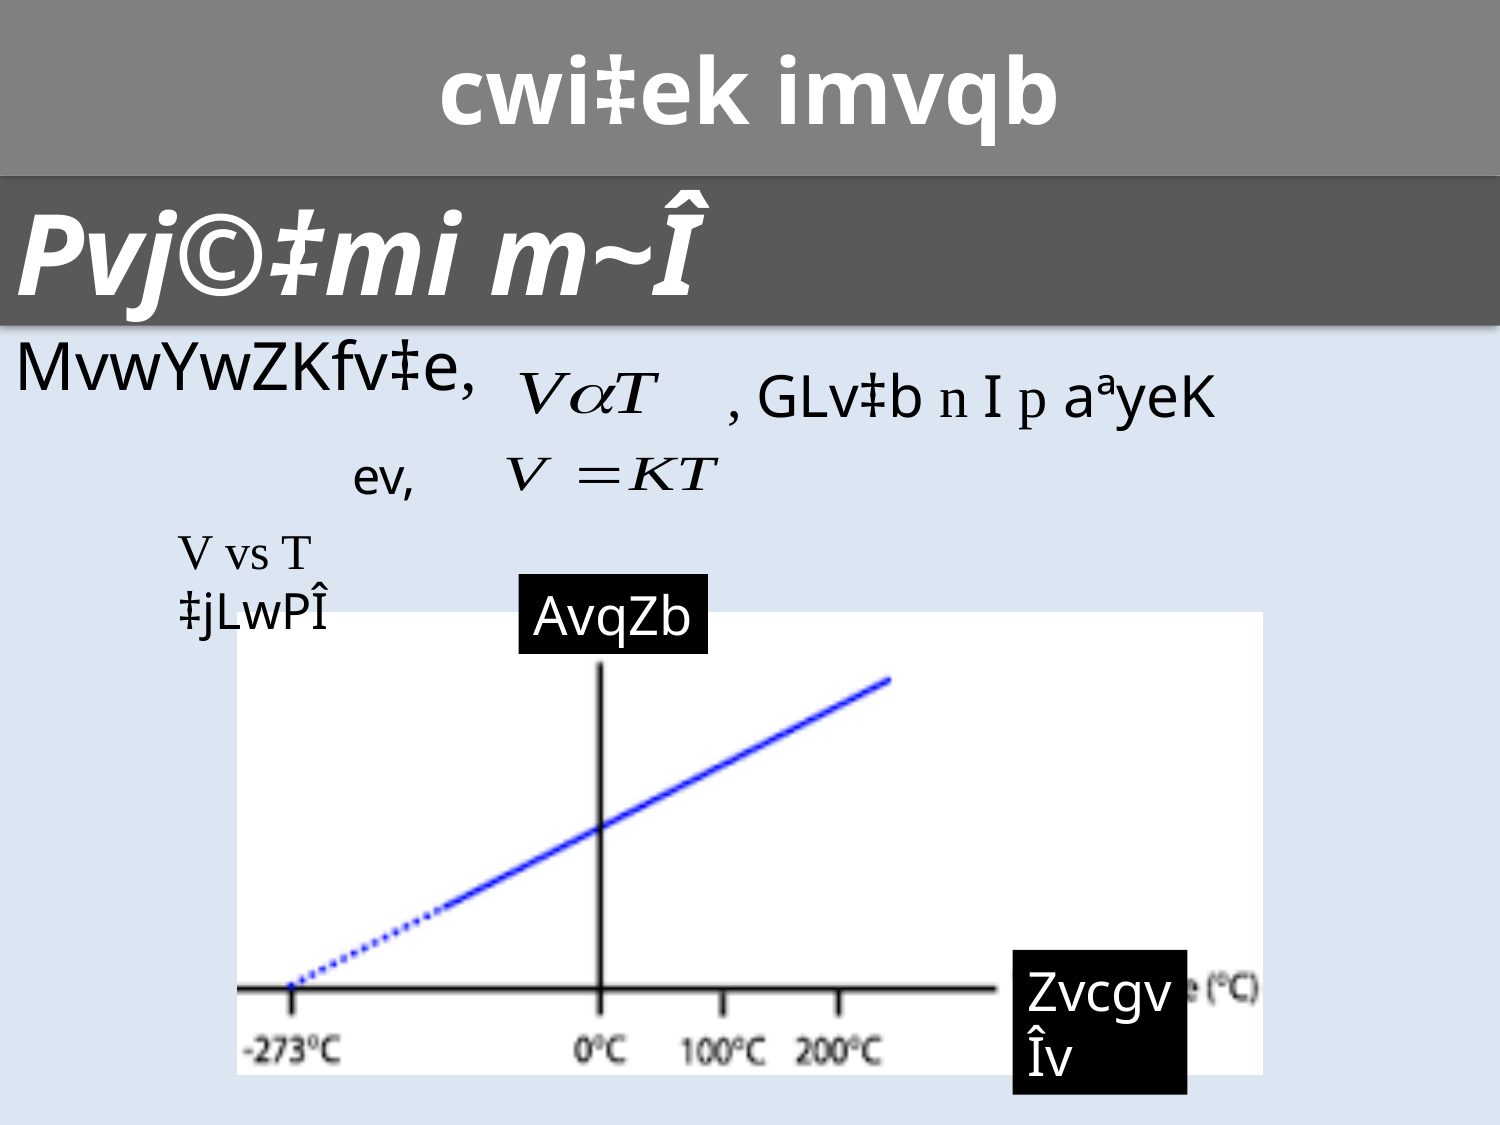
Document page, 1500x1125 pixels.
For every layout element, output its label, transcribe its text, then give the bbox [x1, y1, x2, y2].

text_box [512, 362, 676, 429]
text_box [499, 449, 737, 504]
text_box , GLv‡b n I p aªyeK [712, 351, 1375, 437]
text_box ZvcgvÎv [1012, 1085, 1188, 1095]
text_box cwi‡ek imvqb [0, 0, 1500, 175]
text_box V vs T ‡jLwPÎ [162, 512, 463, 648]
text_box Pvj©‡mi m~Î [0, 182, 1500, 326]
text_box MvwYwZKfv‡e, [0, 335, 575, 412]
picture [237, 612, 1263, 1076]
text_box ev, [337, 437, 438, 512]
text_box AvqZb [518, 574, 708, 610]
